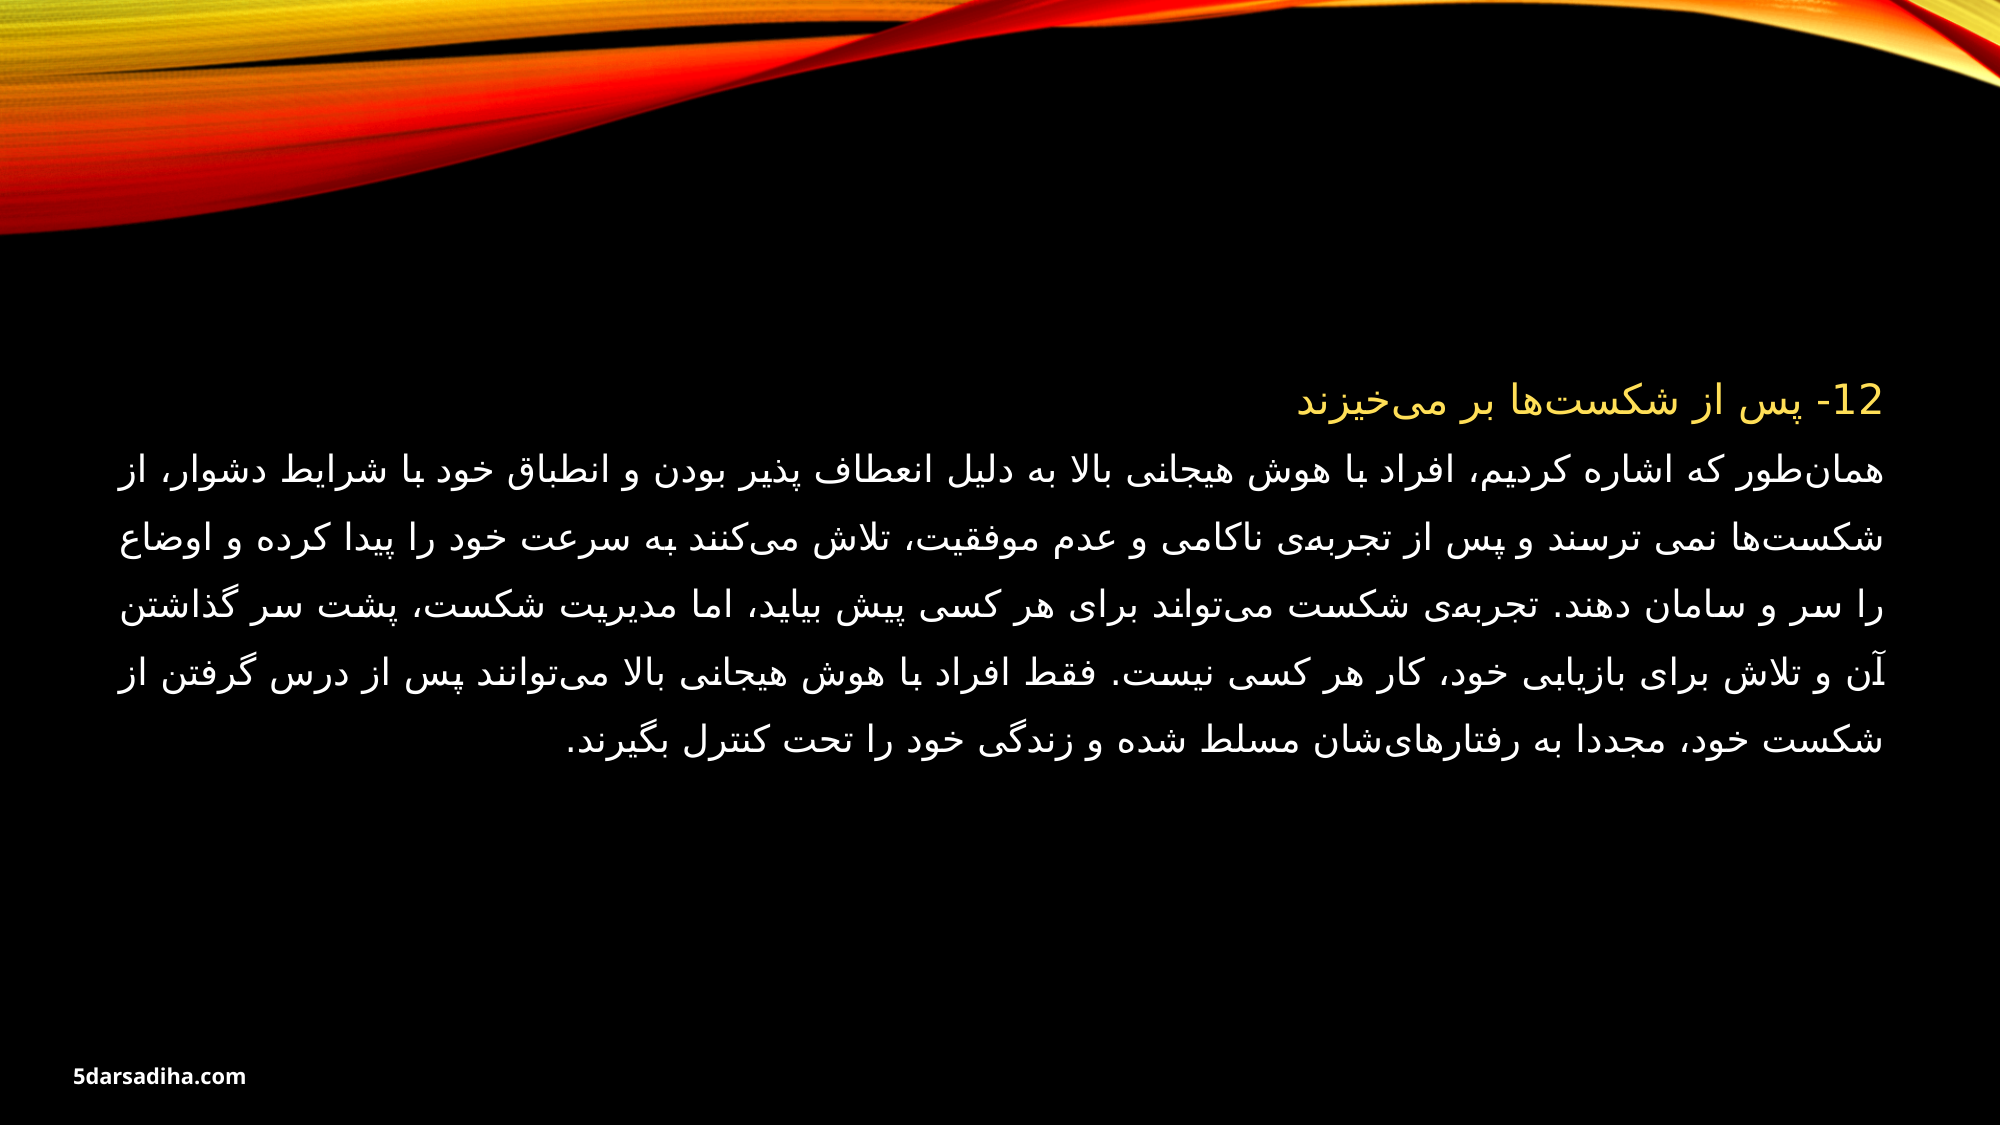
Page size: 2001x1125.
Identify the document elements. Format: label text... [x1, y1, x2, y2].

picture [0, 0, 2000, 237]
footer 5darsadiha.com [58, 1045, 1334, 1106]
text_box 12- پس از شکست‌ها بر می‌خیزند همان‌طور که اشاره کردیم، افراد با هوش هیجانی بالا به دلیل انعطاف پذیر بودن و انطباق خود با شرایط دشوار، از شکست‌ها نمی ترسند و پس از تجربه‌ی ناکامی و عدم موفقیت، تلاش می‌کنند به سرعت خود را پیدا کرده و اوضاع را سر و سامان دهند. تجربه‌ی شکست می‌تواند برای هر کسی پیش بیاید، اما مدیریت شکست، پشت سر گذاشتن آن و تلاش برای بازیابی خود، کار هر کسی نیست. فقط افراد با هوش هیجانی بالا می‌توانند پس از درس گرفتن از شکست خود، مجددا به رفتارهای‌شان مسلط شده و زندگی خود را تحت کنترل بگیرند. [103, 340, 1900, 768]
